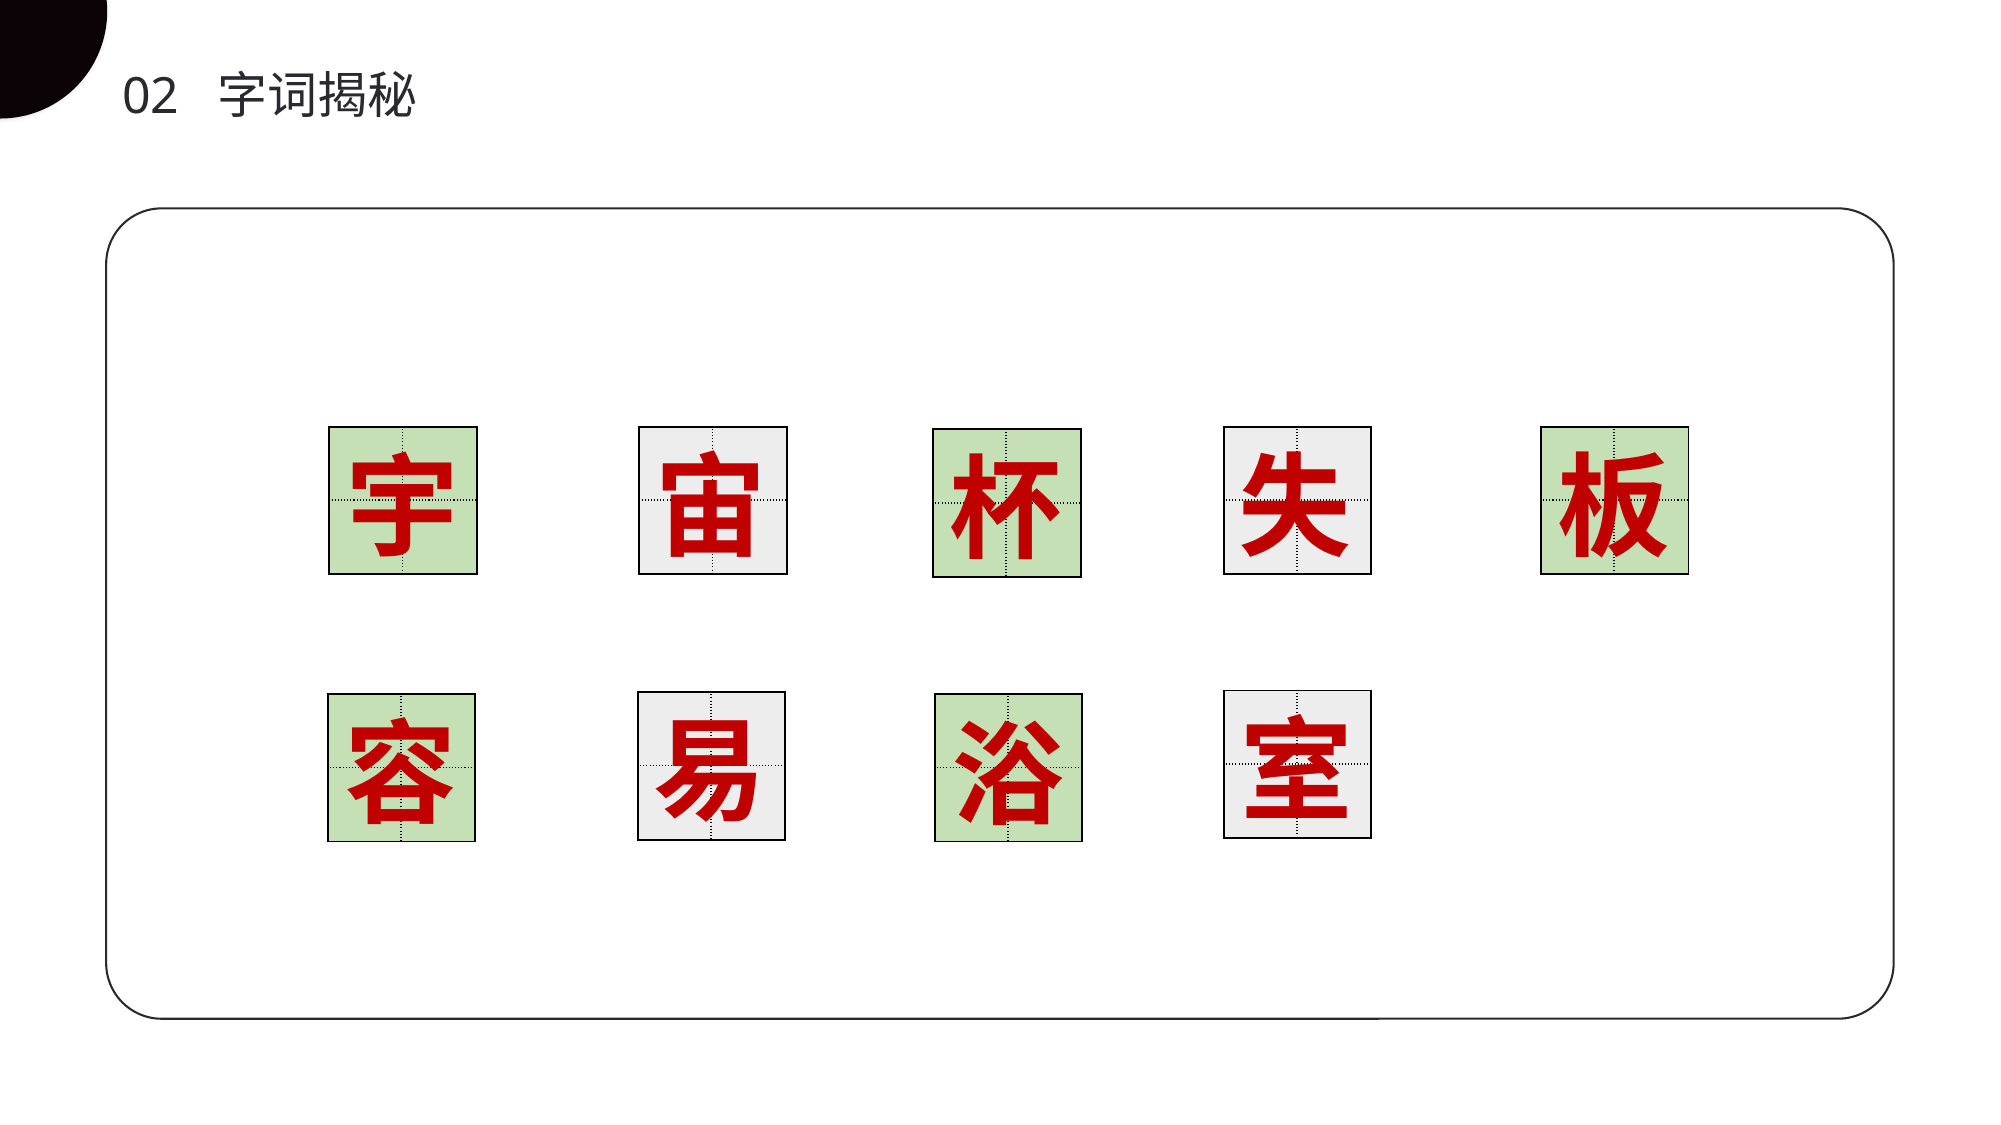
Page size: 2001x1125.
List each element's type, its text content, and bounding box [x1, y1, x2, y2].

text_box 易 [639, 691, 782, 842]
text_box 板 [1542, 427, 1686, 578]
text_box 浴 [936, 695, 1080, 846]
text_box 失 [1224, 427, 1367, 578]
text_box 室 [1225, 692, 1369, 842]
text_box 宇 [331, 427, 474, 578]
text_box 容 [329, 694, 472, 845]
text_box 杯 [935, 430, 1078, 580]
text_box 宙 [639, 427, 783, 578]
list 02 字词揭秘 [107, 62, 628, 129]
